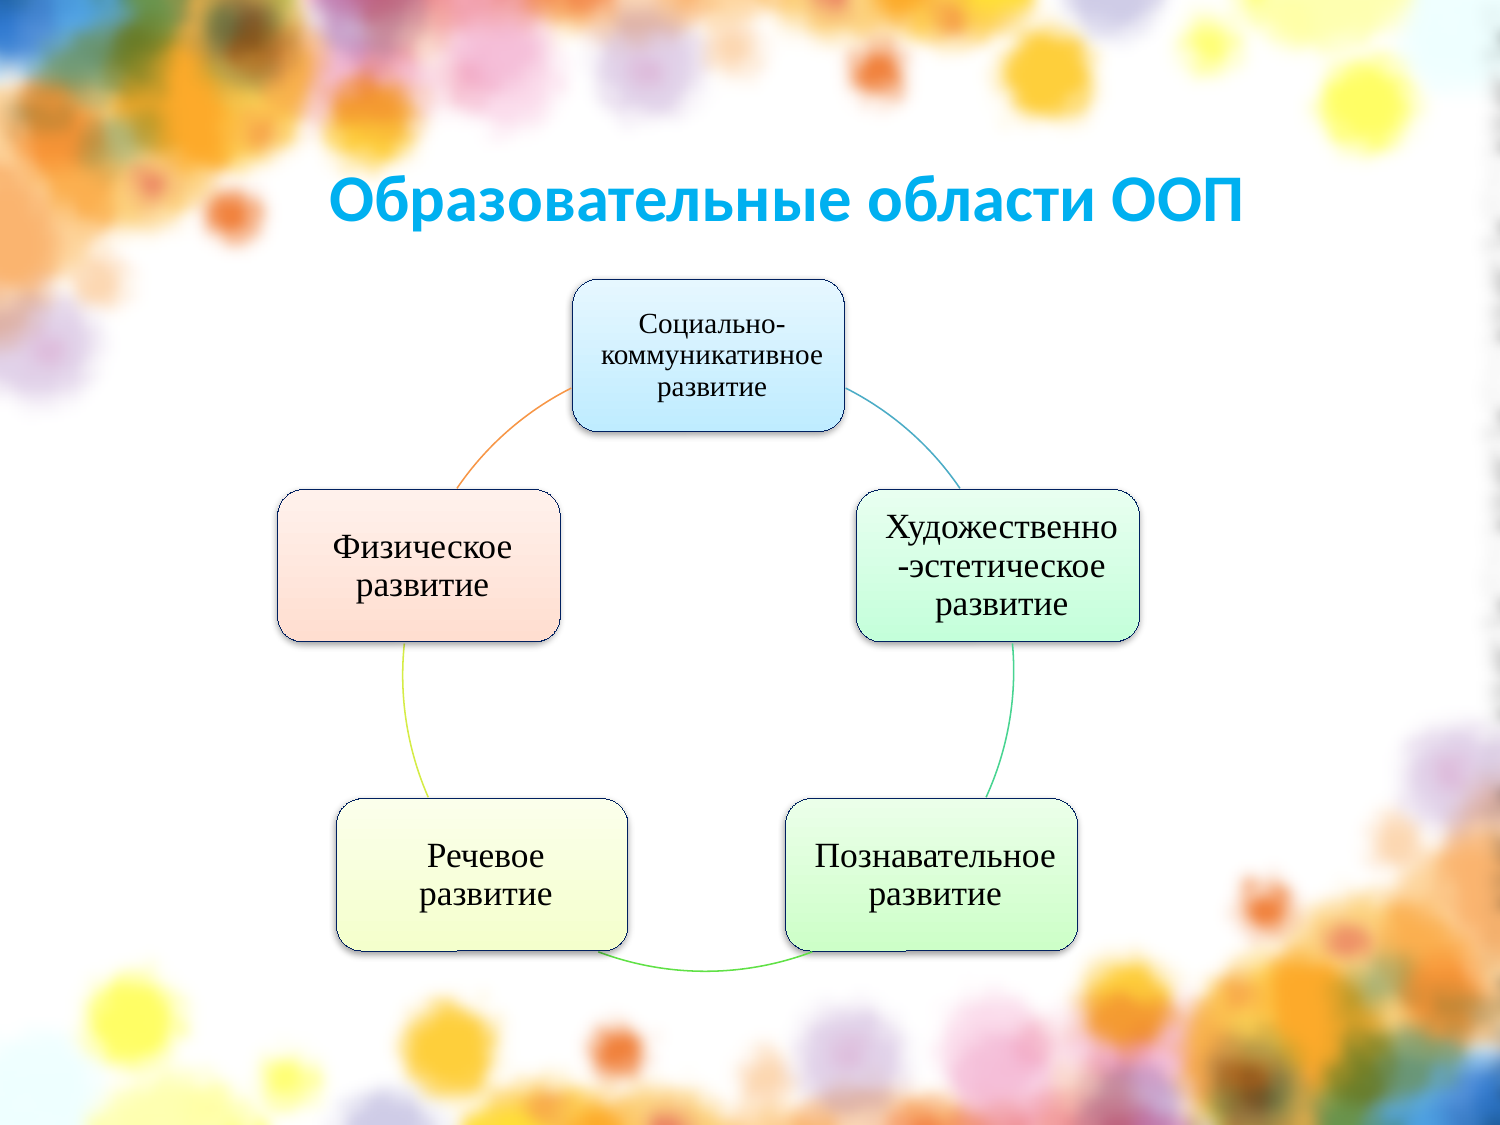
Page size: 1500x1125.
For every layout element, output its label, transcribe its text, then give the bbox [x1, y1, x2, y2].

title Образовательные области ООП [112, 137, 1463, 253]
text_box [88, 278, 1329, 993]
picture [0, 0, 1500, 1125]
